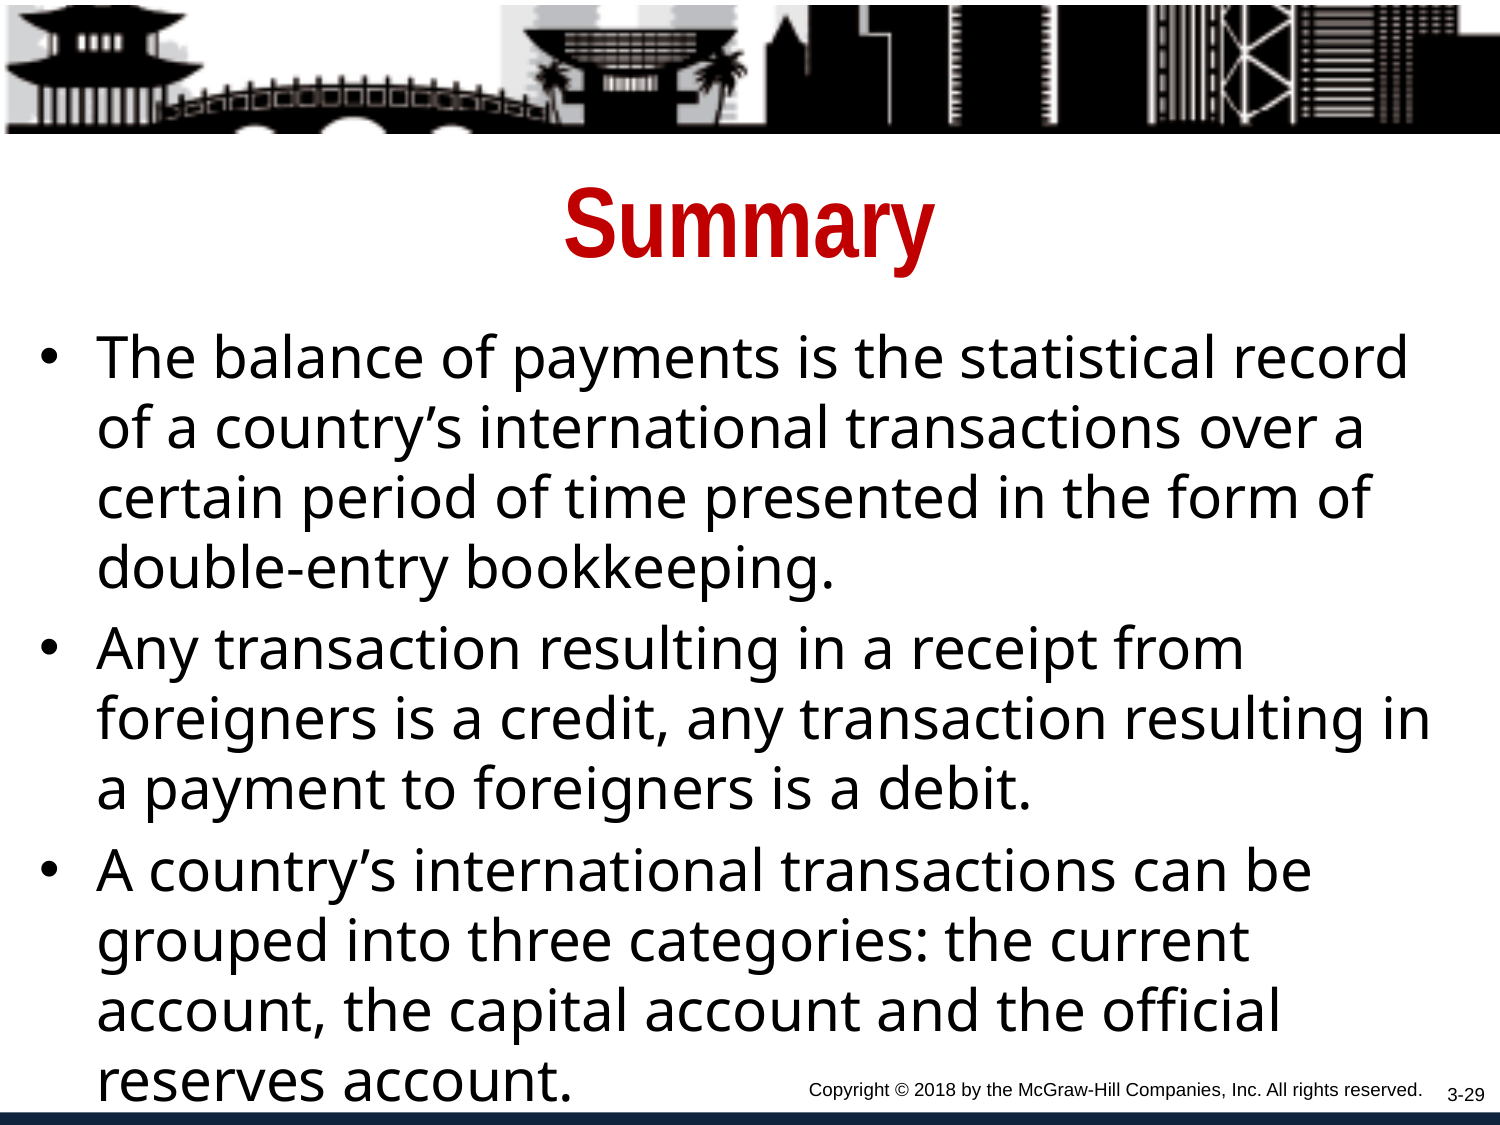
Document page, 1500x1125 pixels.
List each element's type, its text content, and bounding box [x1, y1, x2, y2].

title Summary [75, 149, 1425, 312]
text_box 3-29 [1424, 1074, 1500, 1125]
picture [0, 5, 1500, 134]
list The balance of payments is the statistical record of a country’s international transactions over a certain period of time presented in the form of double-entry bookkeeping. Any transaction resulting in a receipt from foreigners is a credit, any transaction resulting in a payment to foreigners is a debit. A country’s international transactions can be grouped into three categories: the current account, the capital account and the official reserves account. [24, 312, 1463, 1055]
footer Copyright © 2018 by the McGraw-Hill Companies, Inc. All rights reserved. [750, 1070, 1438, 1125]
